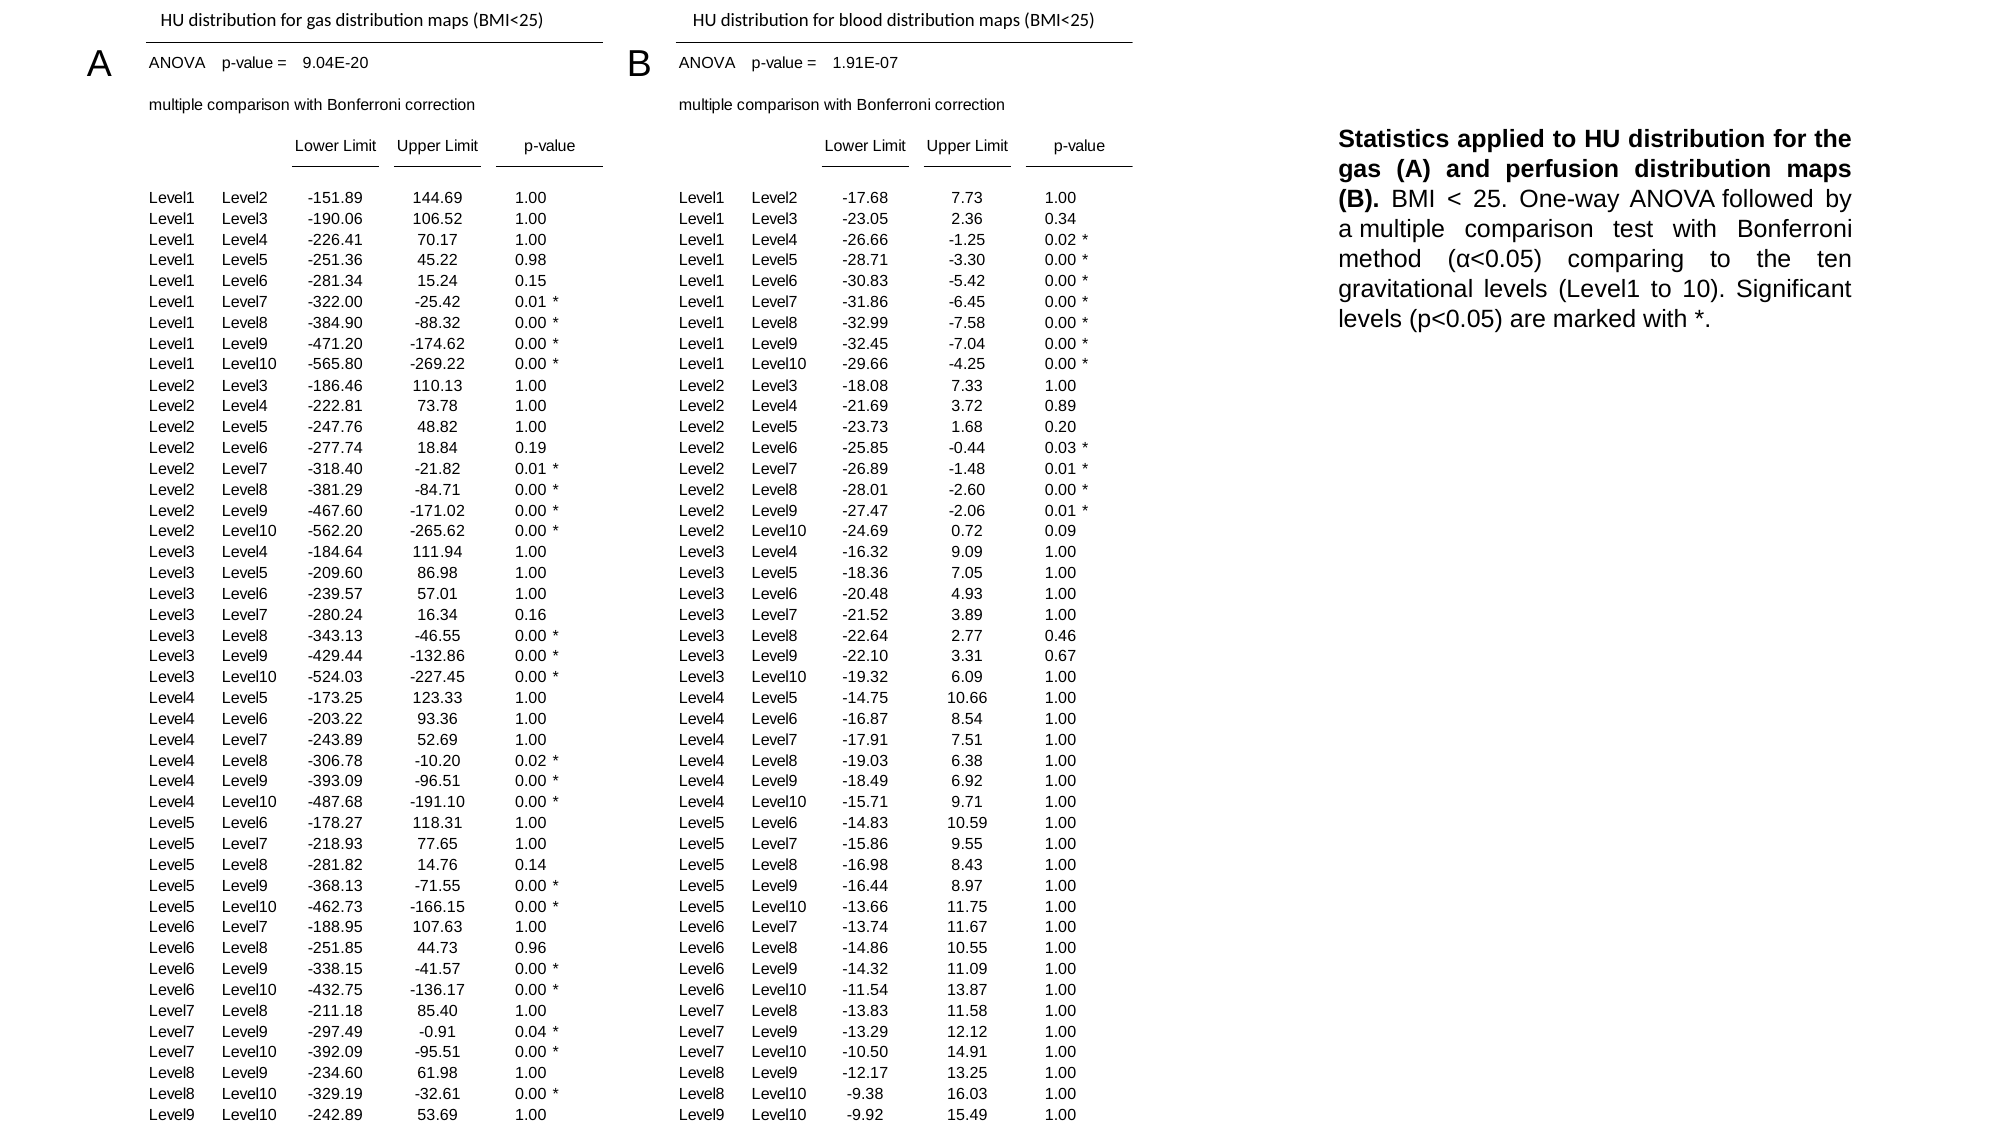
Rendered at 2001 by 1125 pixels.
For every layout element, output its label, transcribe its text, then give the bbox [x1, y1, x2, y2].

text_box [60, 0, 1193, 1125]
text_box Statistics applied to HU distribution for the gas (A) and perfusion distribution maps (B). BMI < 25. One-way ANOVA followed by a multiple comparison test with Bonferroni method (α<0.05) comparing to the ten gravitational levels (Level1 to 10). Significant levels (p<0.05) are marked with *. [1323, 115, 1868, 370]
